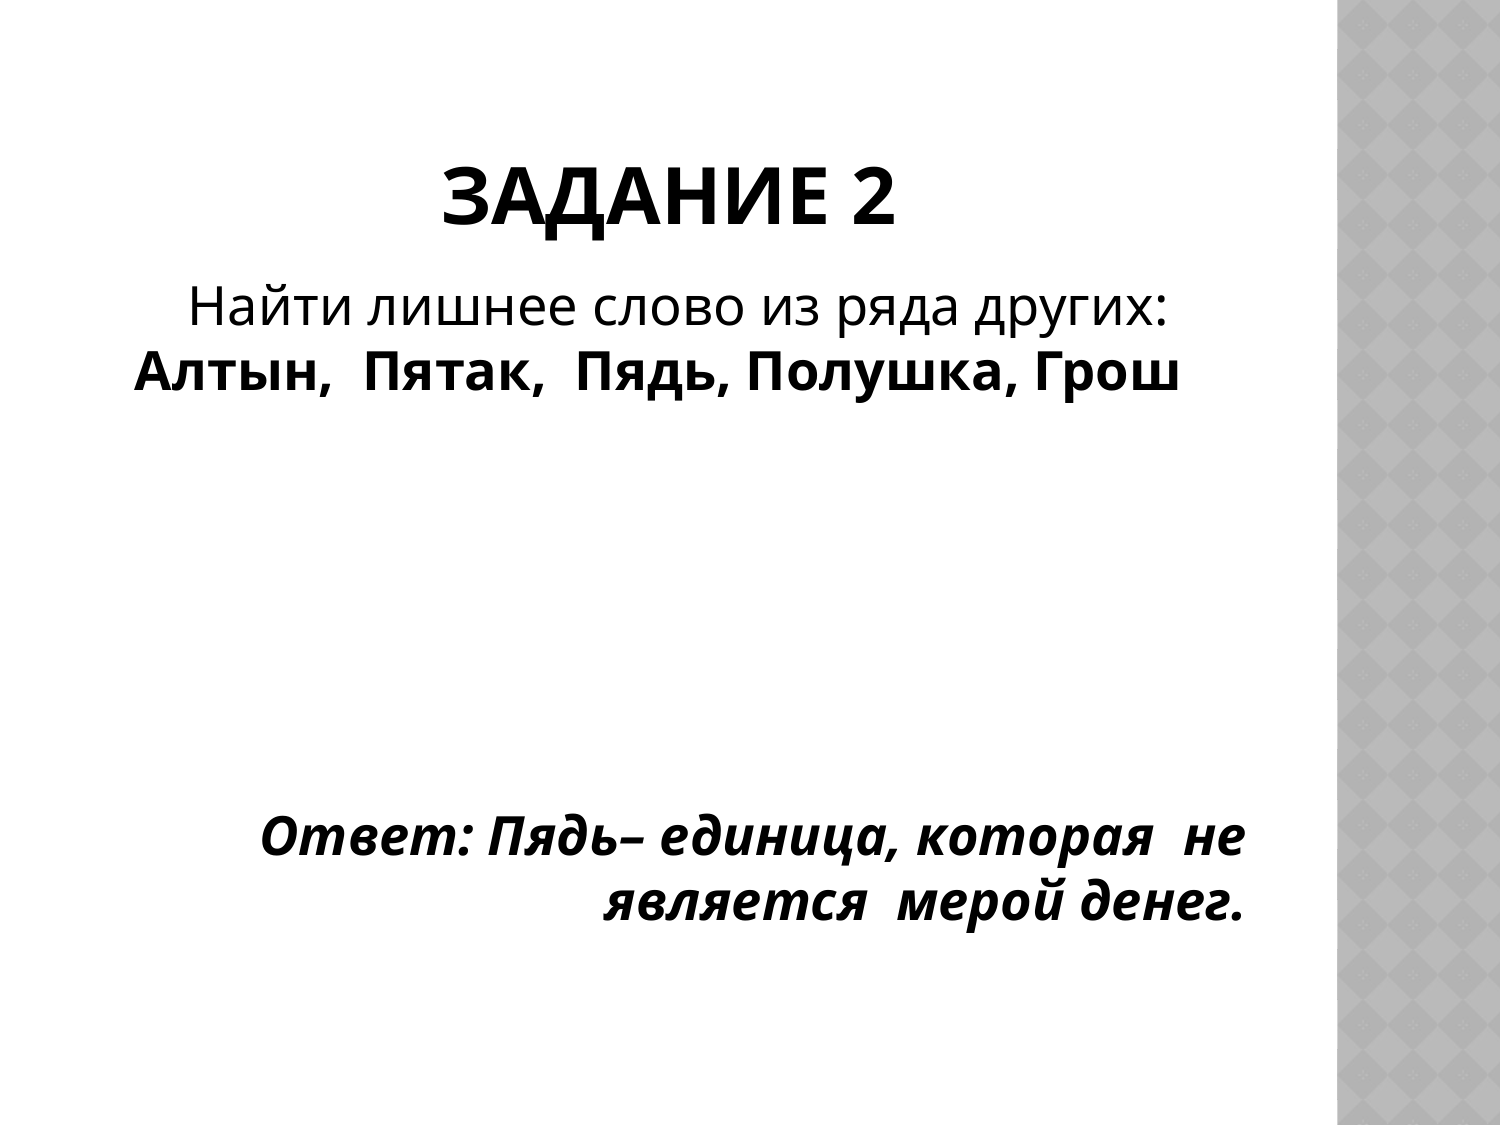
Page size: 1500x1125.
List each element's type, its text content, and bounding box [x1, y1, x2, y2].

title Задание 2 [75, 52, 1263, 240]
list Найти лишнее слово из ряда других: Алтын, Пятак, Пядь, Полушка, Грош Ответ: Пядь– единица, которая не является мерой денег. [75, 264, 1263, 1059]
